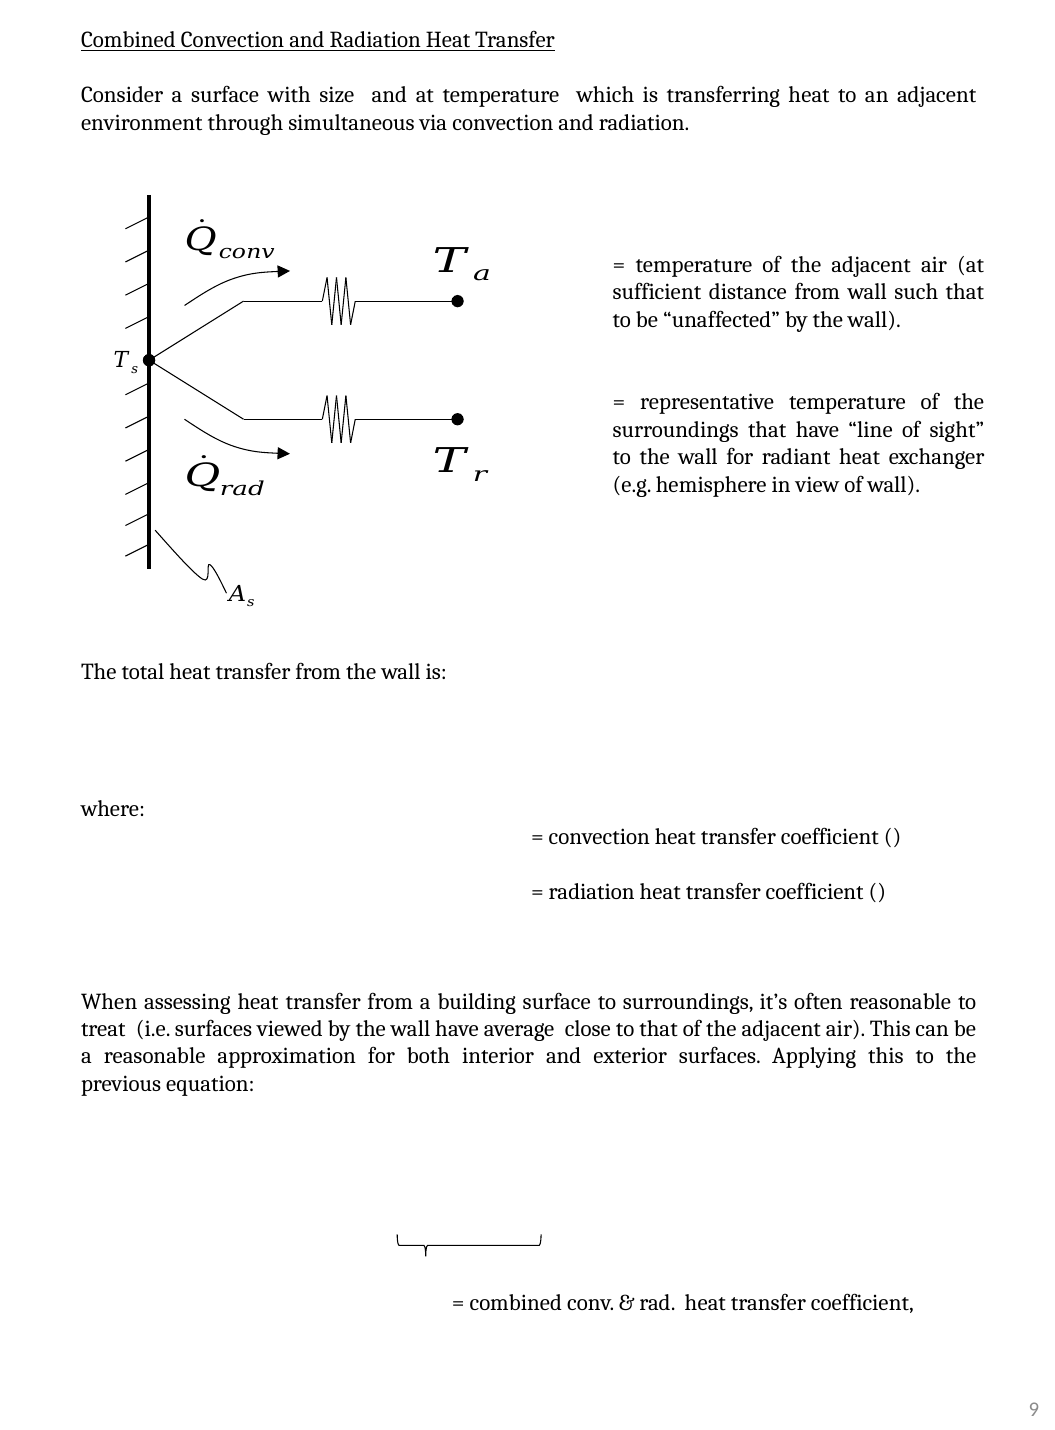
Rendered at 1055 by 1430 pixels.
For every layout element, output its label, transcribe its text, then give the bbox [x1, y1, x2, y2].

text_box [113, 194, 491, 610]
slide_number 9 [905, 1387, 1055, 1430]
text_box [396, 1234, 542, 1257]
